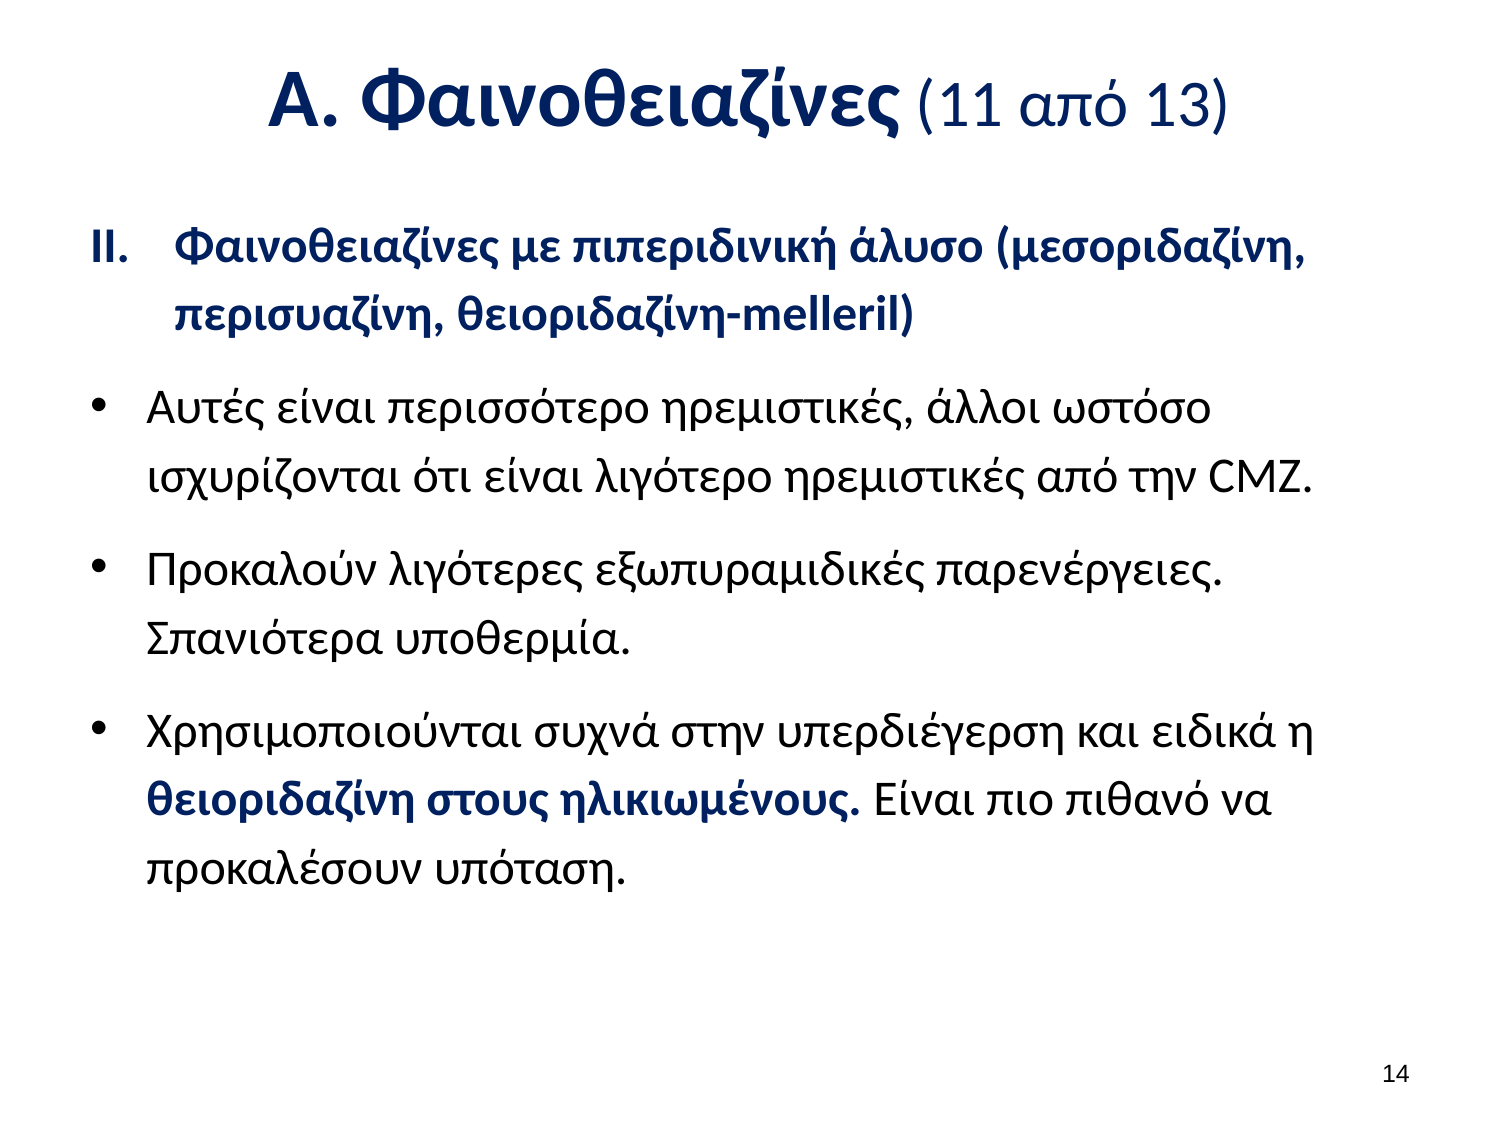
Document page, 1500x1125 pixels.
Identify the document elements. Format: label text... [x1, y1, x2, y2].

list Φαινοθειαζίνες με πιπεριδινική άλυσο (μεσοριδαζίνη, περισυαζίνη, θειοριδαζίνη-melleril) Αυτές είναι περισσότερο ηρεμιστικές, άλλοι ωστόσο ισχυρίζονται ότι είναι λιγότερο ηρεμιστικές από την CMZ. Προκαλούν λιγότερες εξωπυραμιδικές παρενέργειες. Σπανιότερα υποθερμία. Χρησιμοποιούνται συχνά στην υπερδιέγερση και ειδικά η θειοριδαζίνη στους ηλικιωμένους. Είναι πιο πιθανό να προκαλέσουν υπόταση. [75, 196, 1425, 1024]
slide_number 13 [1074, 1042, 1425, 1103]
title Α. Φαινοθειαζίνες (11 από 13) [0, 19, 1500, 169]
